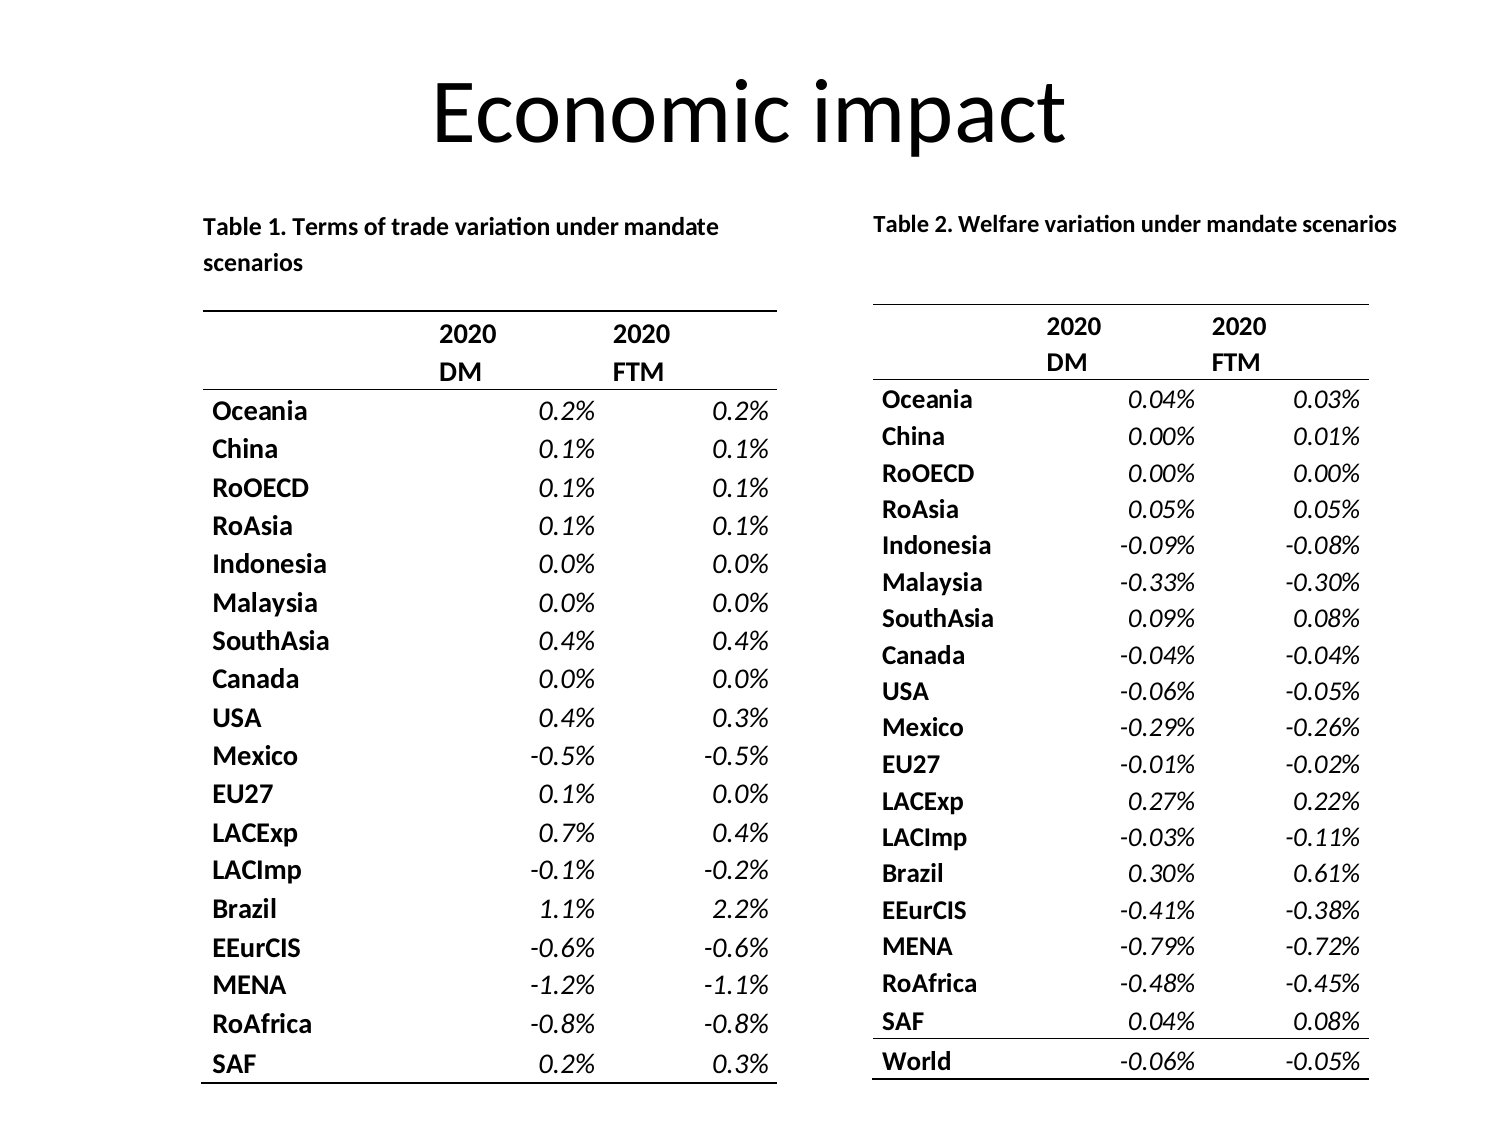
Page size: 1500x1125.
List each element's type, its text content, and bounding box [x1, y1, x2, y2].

picture [187, 212, 801, 1125]
picture [853, 210, 1419, 1125]
title Economic impact [75, 11, 1425, 200]
